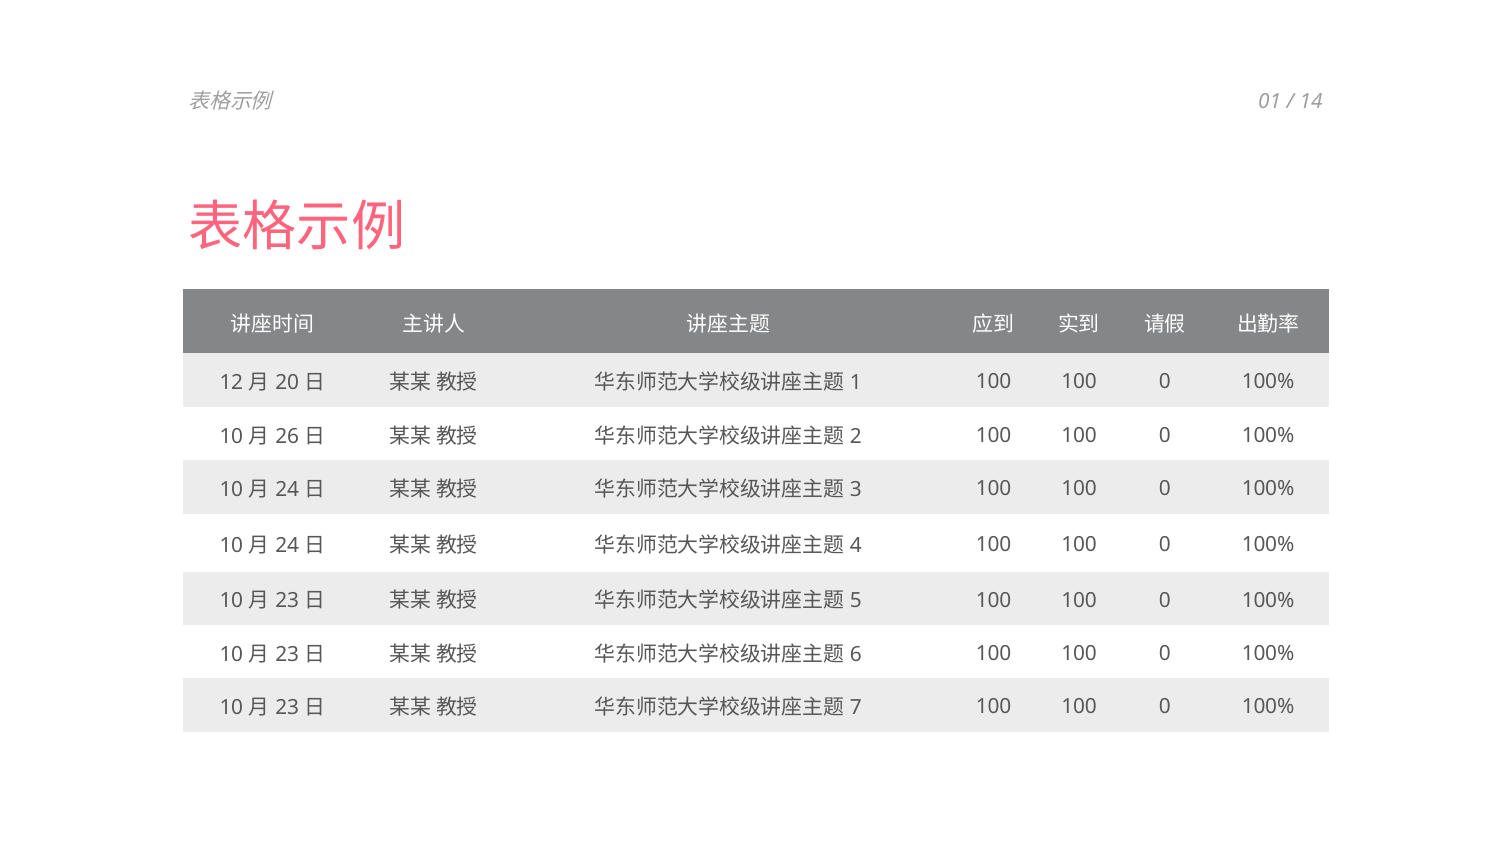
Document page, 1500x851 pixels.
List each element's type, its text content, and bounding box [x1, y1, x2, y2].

table_cell 100% [1208, 572, 1329, 625]
table_cell 100% [1208, 353, 1329, 407]
table_cell 100 [1036, 678, 1122, 732]
table_cell 0 [1122, 460, 1208, 514]
table_cell 100% [1208, 625, 1329, 678]
table_cell 12月20日 [183, 353, 362, 407]
text_box 表格示例 [173, 84, 533, 120]
table_header 请假 [1122, 289, 1208, 353]
table_cell 100 [1036, 460, 1122, 514]
table_cell 100 [1036, 514, 1122, 572]
table_cell 100 [951, 678, 1036, 732]
table_cell 10月23日 [183, 625, 362, 678]
table_cell 100 [951, 460, 1036, 514]
table_cell 华东师范大学校级讲座主题4 [506, 514, 951, 572]
text_box 表格示例 [173, 194, 727, 264]
table_cell 某某 教授 [362, 625, 506, 678]
table_cell 某某 教授 [362, 678, 506, 732]
table_cell 0 [1122, 625, 1208, 678]
table_cell 华东师范大学校级讲座主题1 [506, 353, 951, 407]
table_cell 0 [1122, 572, 1208, 625]
table_cell 100% [1208, 514, 1329, 572]
table_header 实到 [1036, 289, 1122, 353]
table_cell 某某 教授 [362, 572, 506, 625]
table_cell 某某 教授 [362, 353, 506, 407]
table_cell 10月26日 [183, 407, 362, 460]
table_header 讲座时间 [183, 289, 362, 353]
table_cell 100 [951, 514, 1036, 572]
table_cell 某某 教授 [362, 460, 506, 514]
table_cell 某某 教授 [362, 514, 506, 572]
table_cell 100 [951, 572, 1036, 625]
table_cell 0 [1122, 514, 1208, 572]
table_cell 100% [1208, 678, 1329, 732]
text_box 01 / 14 [1192, 84, 1338, 120]
table_cell 华东师范大学校级讲座主题2 [506, 407, 951, 460]
table_header 主讲人 [362, 289, 506, 353]
table_cell 10月24日 [183, 460, 362, 514]
table_cell 100 [1036, 572, 1122, 625]
table_cell 华东师范大学校级讲座主题5 [506, 572, 951, 625]
table_cell 华东师范大学校级讲座主题7 [506, 678, 951, 732]
table_cell 华东师范大学校级讲座主题6 [506, 625, 951, 678]
table_cell 华东师范大学校级讲座主题3 [506, 460, 951, 514]
table_cell 100 [951, 407, 1036, 460]
table_cell 某某 教授 [362, 407, 506, 460]
table_header 应到 [951, 289, 1036, 353]
table_cell 100 [951, 353, 1036, 407]
table_cell 10月24日 [183, 514, 362, 572]
table_header 讲座主题 [506, 289, 951, 353]
table_cell 100 [951, 625, 1036, 678]
table_cell 10月23日 [183, 572, 362, 625]
table_cell 0 [1122, 353, 1208, 407]
table_cell 0 [1122, 407, 1208, 460]
table_cell 100% [1208, 460, 1329, 514]
table_cell 100 [1036, 625, 1122, 678]
table_header 出勤率 [1208, 289, 1329, 353]
table_cell 10月23日 [183, 678, 362, 732]
table_cell 0 [1122, 678, 1208, 732]
table_cell 100 [1036, 353, 1122, 407]
table_cell 100% [1208, 407, 1329, 460]
table_cell 100 [1036, 407, 1122, 460]
